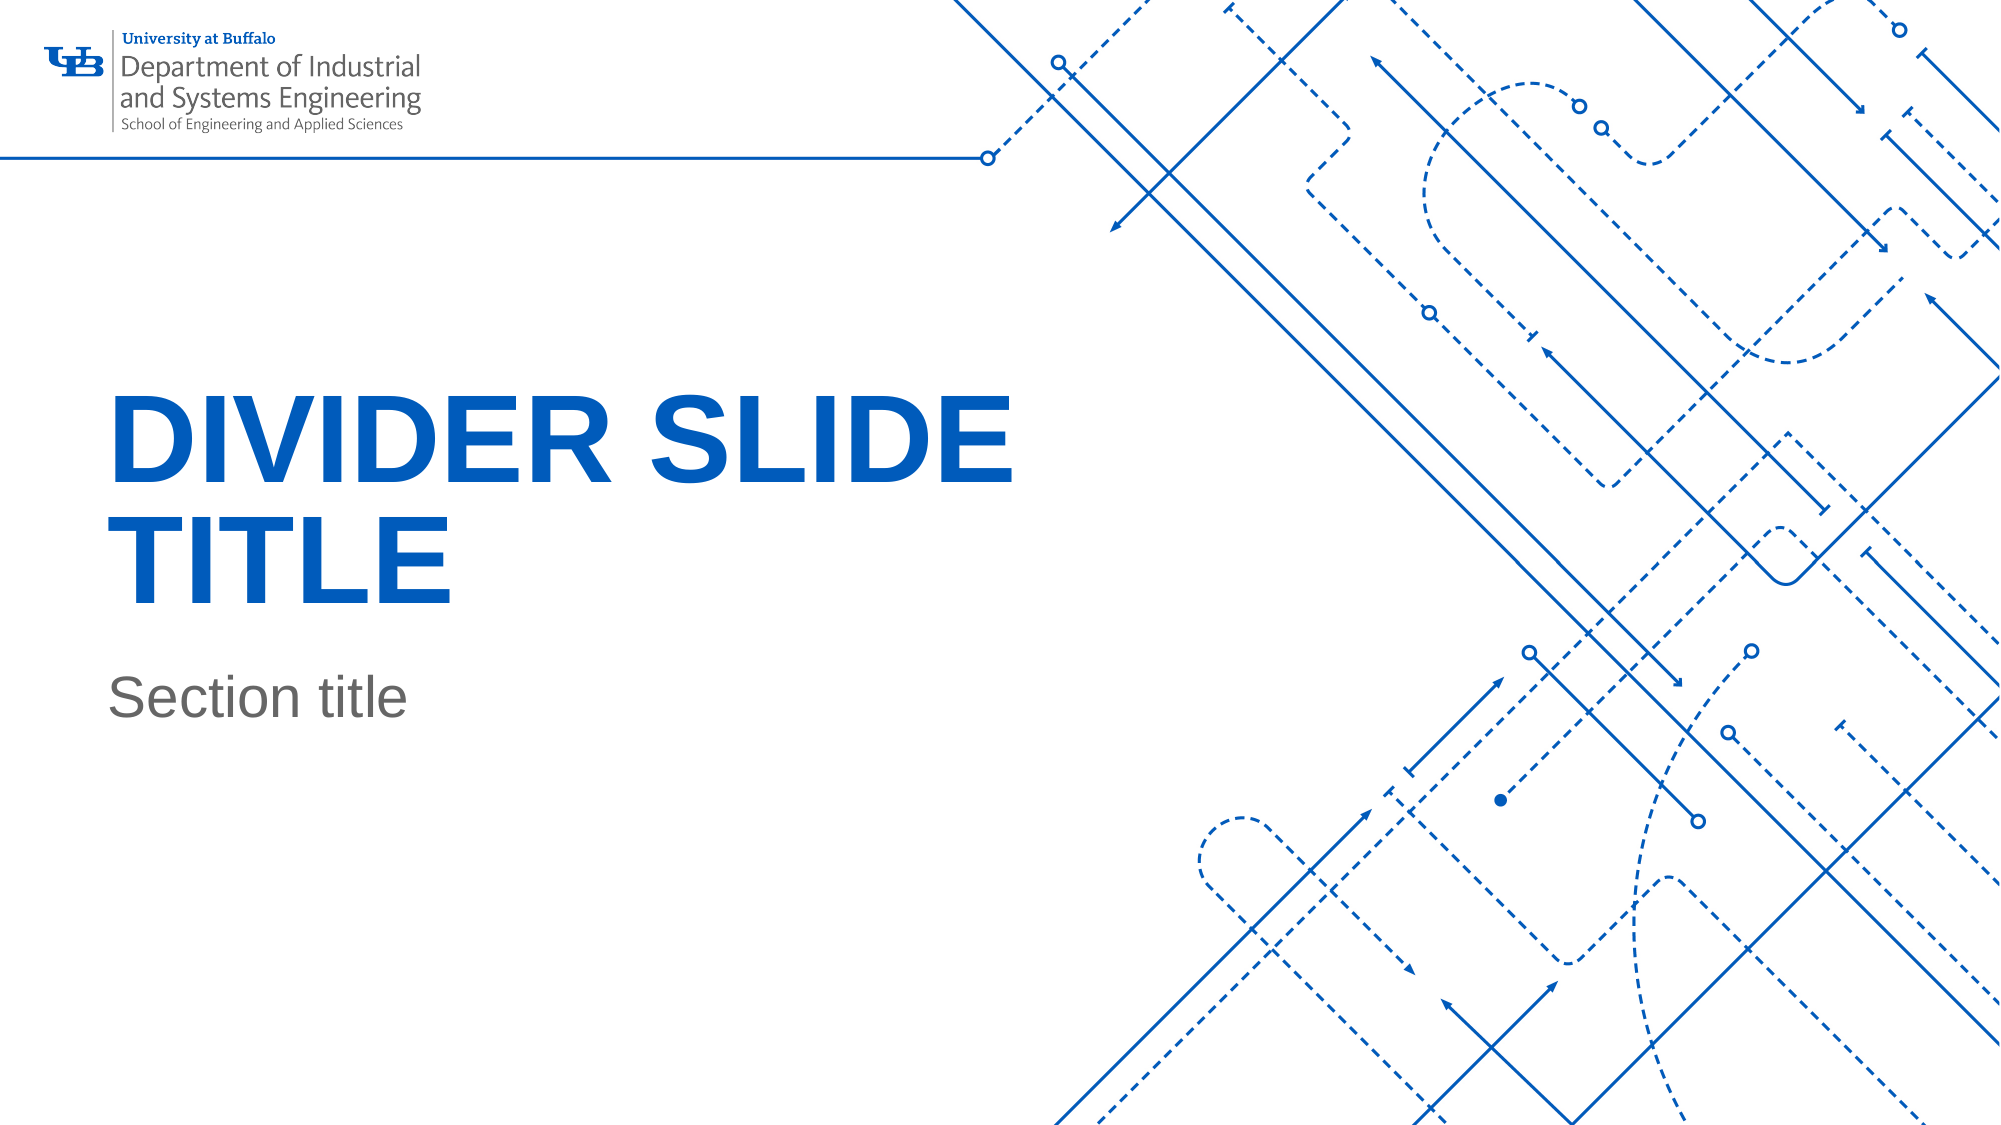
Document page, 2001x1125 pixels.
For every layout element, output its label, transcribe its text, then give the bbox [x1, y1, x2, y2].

subtitle Section title [108, 651, 1197, 1015]
title Divider Slide Title [108, 244, 1197, 637]
picture [0, 0, 2000, 1125]
